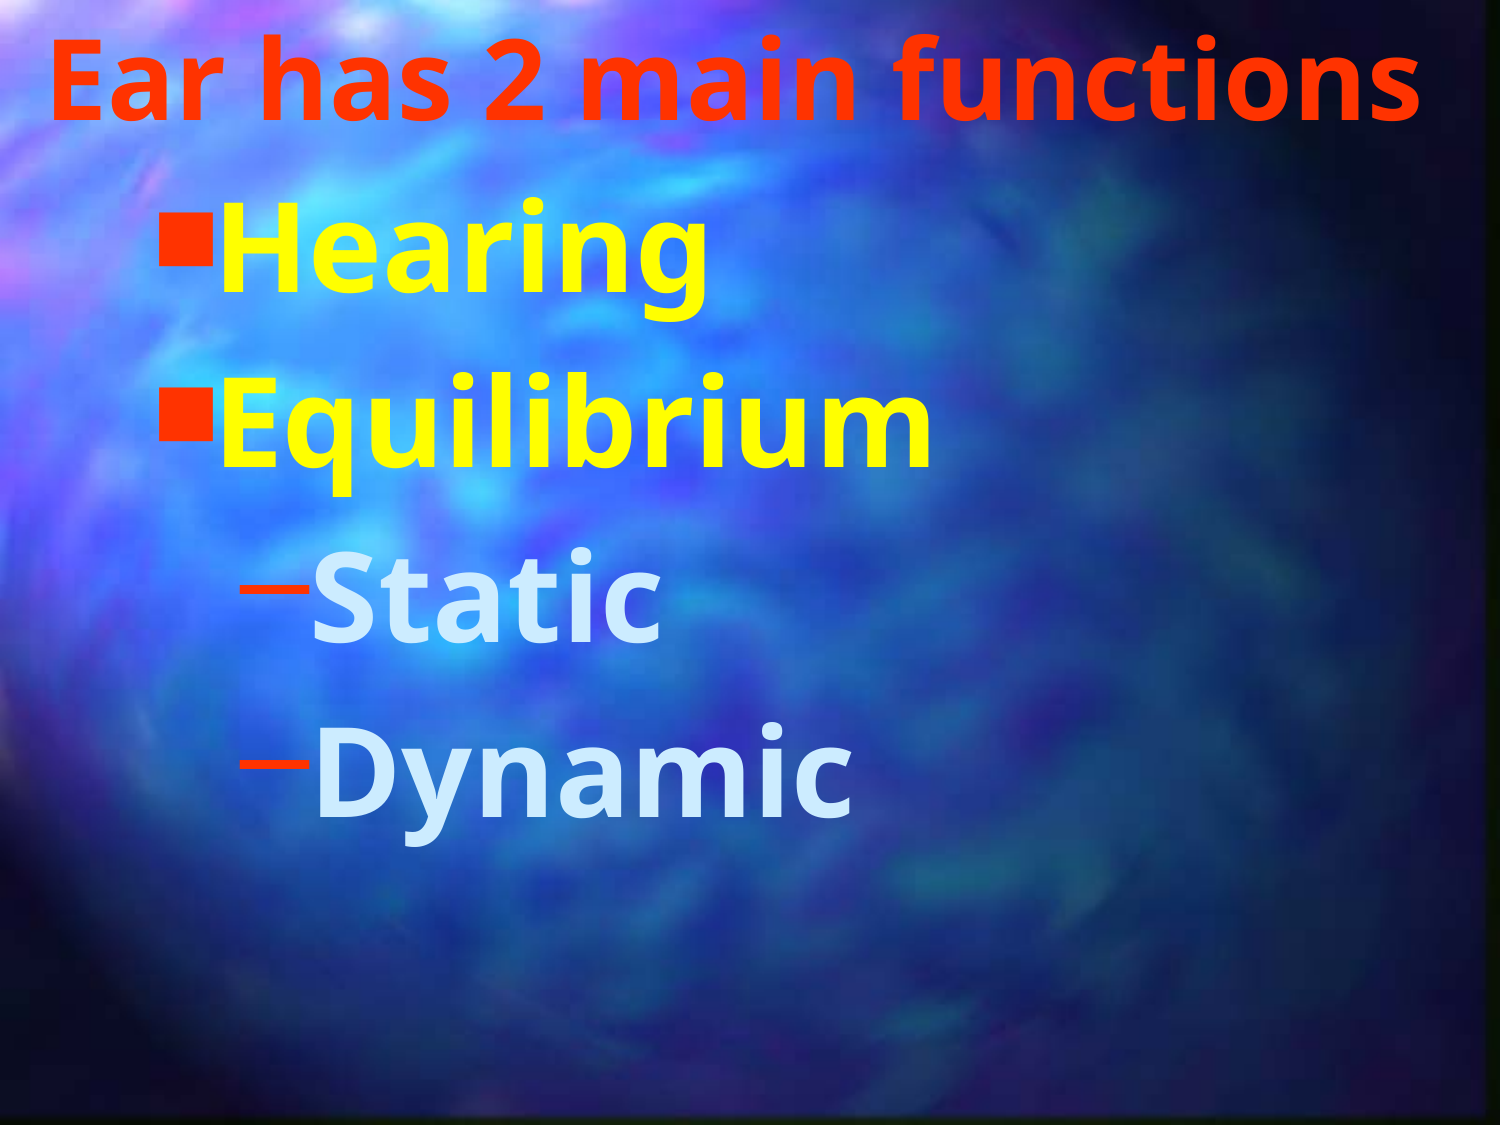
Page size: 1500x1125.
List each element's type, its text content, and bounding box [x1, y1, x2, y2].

picture [0, 675, 1500, 1125]
list Ear has 2 main functions Hearing Equilibrium Static Dynamic [0, 0, 1500, 675]
